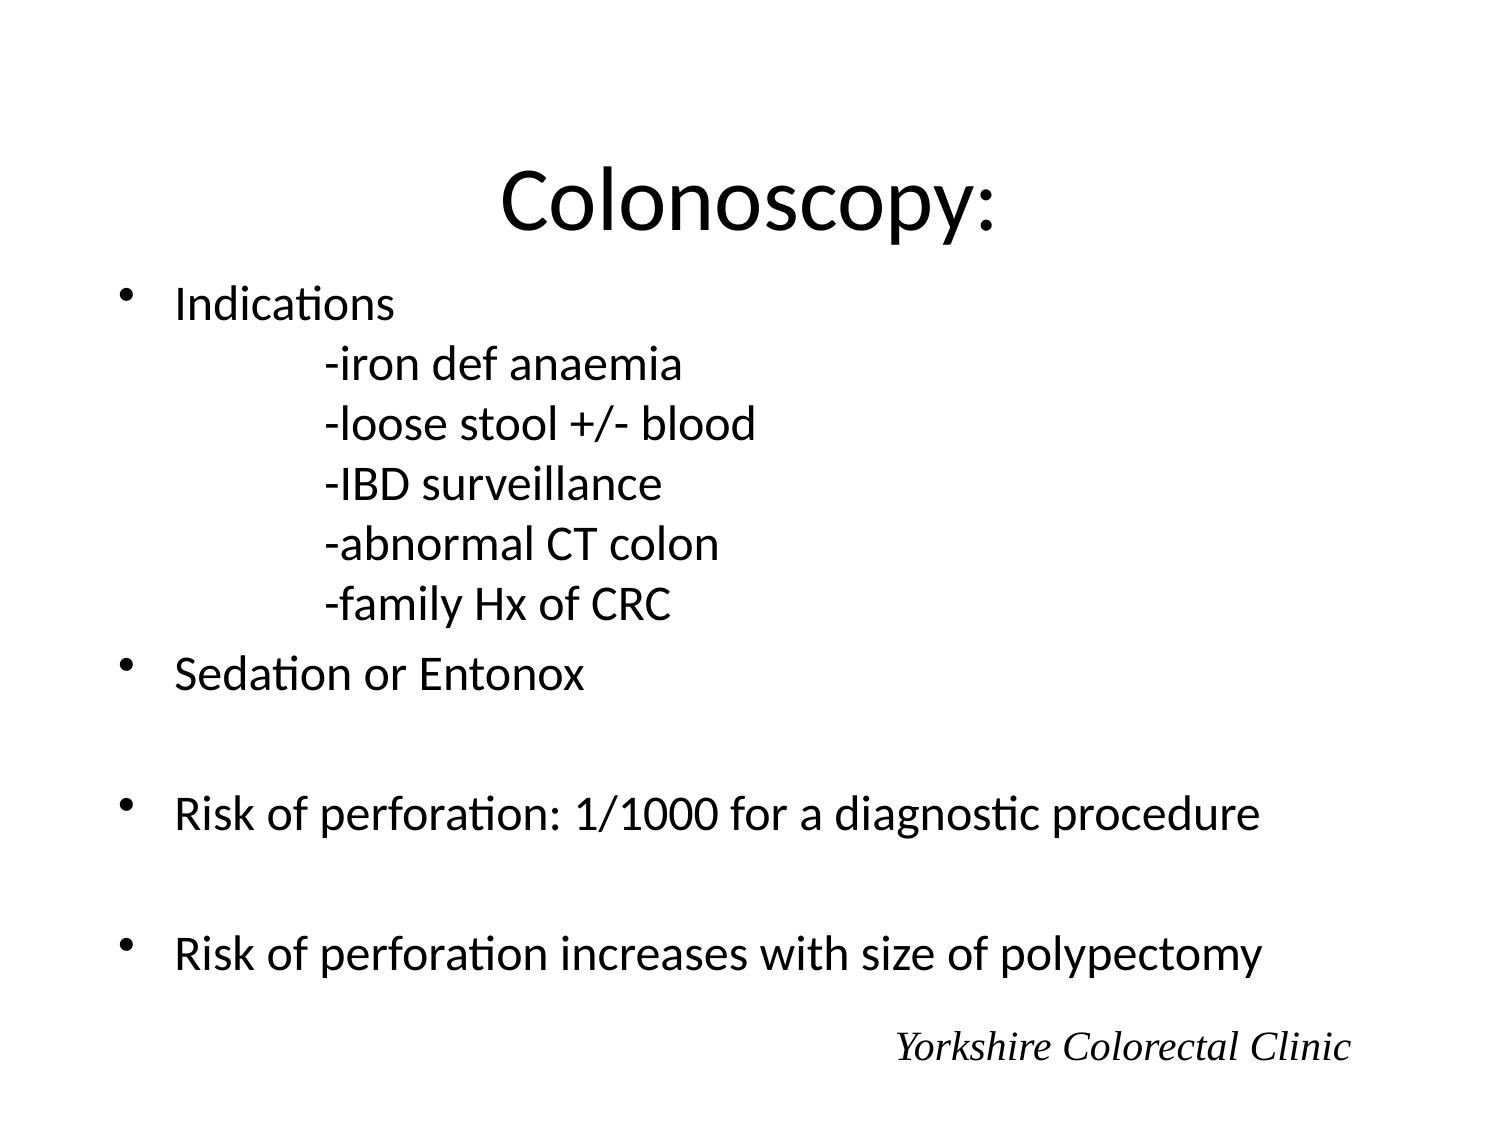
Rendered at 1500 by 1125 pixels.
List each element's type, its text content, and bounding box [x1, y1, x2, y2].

list Indications -iron def anaemia -loose stool +/- blood -IBD surveillance -abnormal CT colon -family Hx of CRC Sedation or Entonox Risk of perforation: 1/1000 for a diagnostic procedure Risk of perforation increases with size of polypectomy [103, 263, 1395, 979]
title Colonoscopy: [112, 99, 1388, 263]
